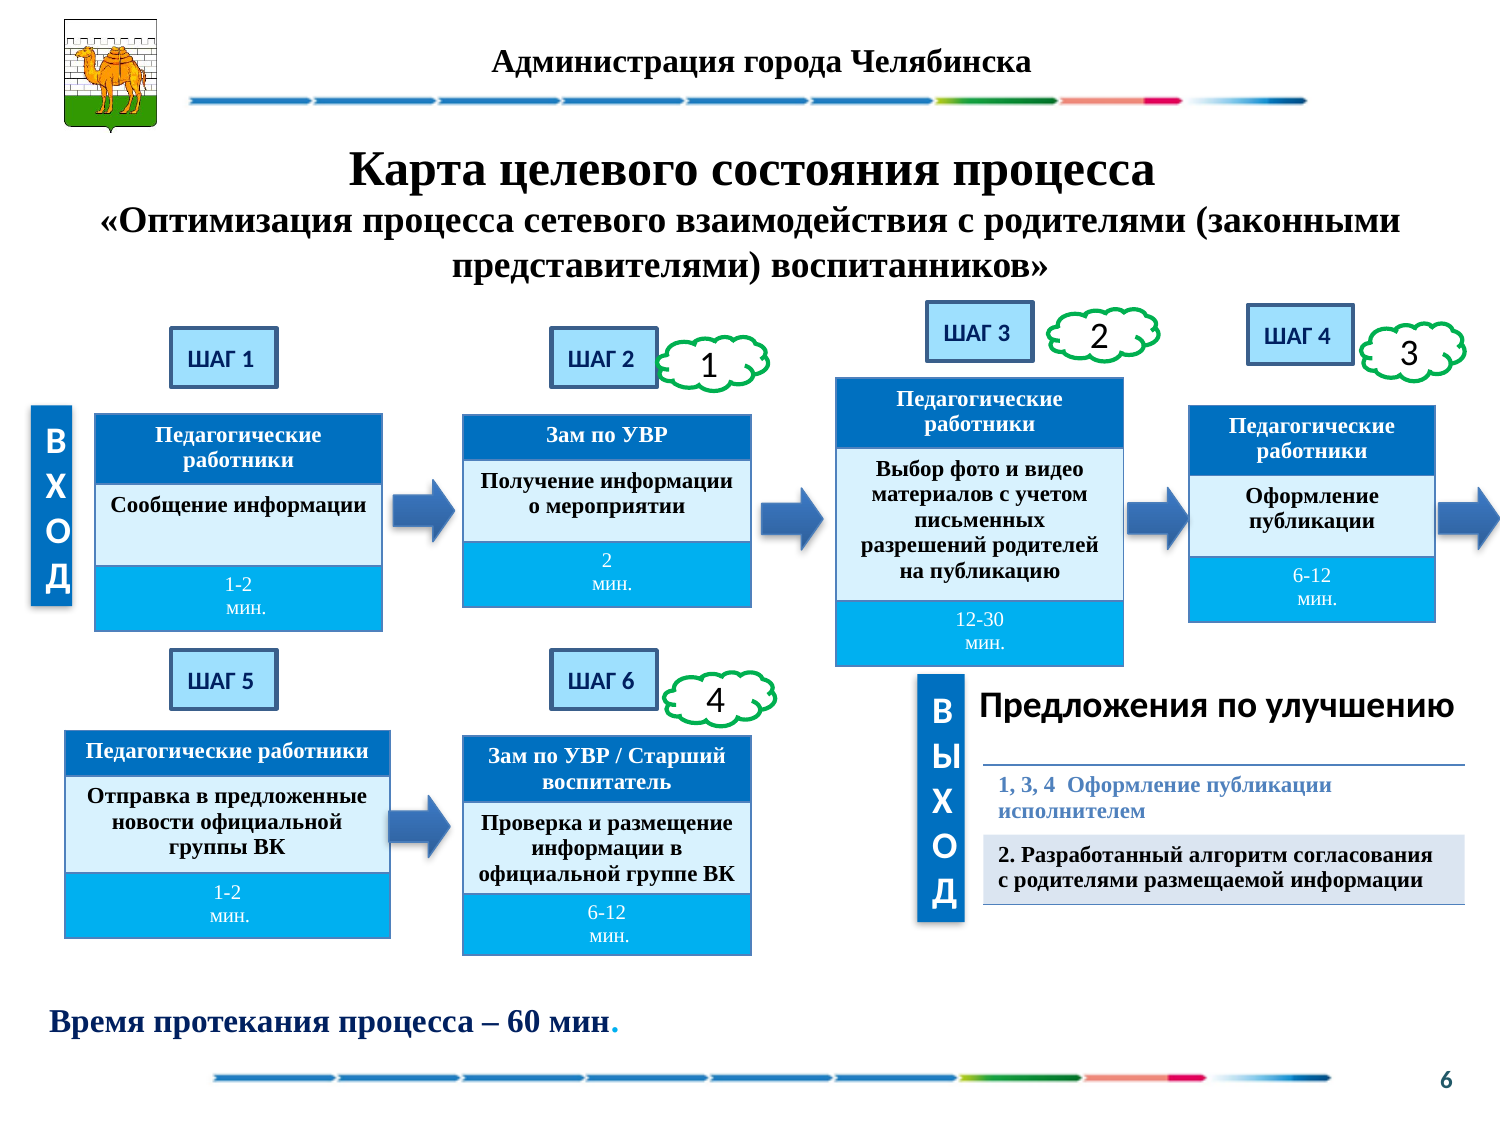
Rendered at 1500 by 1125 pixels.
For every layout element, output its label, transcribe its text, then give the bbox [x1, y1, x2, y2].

text_box 3 [1358, 321, 1467, 384]
table_cell Сообщение информации [96, 485, 381, 565]
text_box ШАГ 3 [925, 300, 1035, 363]
table_cell Отправка в предложенные новости официальной группы ВК [66, 777, 389, 872]
table_cell Получение информации о мероприятии [464, 461, 750, 541]
text_box ВЫХОД [917, 674, 965, 923]
slide_number 6 [1417, 1054, 1475, 1102]
table_cell 1-2 мин. [96, 567, 381, 630]
text_box Время протекания процесса – 60 мин. [34, 991, 808, 1047]
table_header Педагогические работники [1190, 406, 1434, 475]
text_box 2 [1045, 307, 1161, 364]
table_cell Оформление публикации [1190, 476, 1434, 556]
picture [179, 80, 1322, 129]
table_cell 6-12 мин. [1190, 558, 1434, 621]
text_box 4 [661, 670, 778, 729]
text_box [1127, 486, 1190, 551]
table_cell 12-30 мин. [837, 602, 1123, 665]
table_header Педагогические работники [837, 379, 1123, 447]
text_box [392, 479, 456, 543]
table_cell 2. Разработанный алгоритм согласования с родителями размещаемой информации [983, 835, 1465, 904]
text_box [760, 487, 824, 551]
table_header Педагогические работники [66, 731, 389, 775]
table_header Зам по УВР / Старший воспитатель [464, 737, 750, 801]
text_box [388, 794, 451, 859]
table_header 1, 3, 4 Оформление публикации исполнителем [983, 766, 1465, 835]
text_box ШАГ 5 [169, 648, 279, 711]
title Администрация города Челябинска [206, 29, 1317, 79]
text_box ВХОД [30, 405, 73, 607]
table_header Педагогические работники [96, 415, 381, 483]
text_box ШАГ 6 [549, 648, 659, 711]
text_box ШАГ 4 [1246, 303, 1355, 366]
picture [204, 1057, 1347, 1105]
text_box [1437, 486, 1500, 551]
text_box Предложения по улучшению [964, 672, 1483, 732]
table_cell 2 мин. [464, 543, 750, 606]
table_cell Выбор фото и видео материалов с учетом письменных разрешений родителей на публикацию [837, 449, 1123, 600]
table_header Зам по УВР [464, 416, 750, 459]
text_box ШАГ 2 [549, 326, 659, 389]
text_box ШАГ 1 [169, 326, 279, 389]
table_cell 6-12 мин. [464, 895, 750, 954]
picture [64, 18, 158, 133]
table_cell 1-2 мин. [66, 874, 389, 937]
text_box 1 [654, 334, 771, 394]
table_cell Проверка и размещение информации в официальной группе ВК [464, 803, 750, 893]
text_box Карта целевого состояния процесса «Оптимизация процесса сетевого взаимодействия с родителями (законными представителями) воспитанников» [21, 127, 1481, 293]
